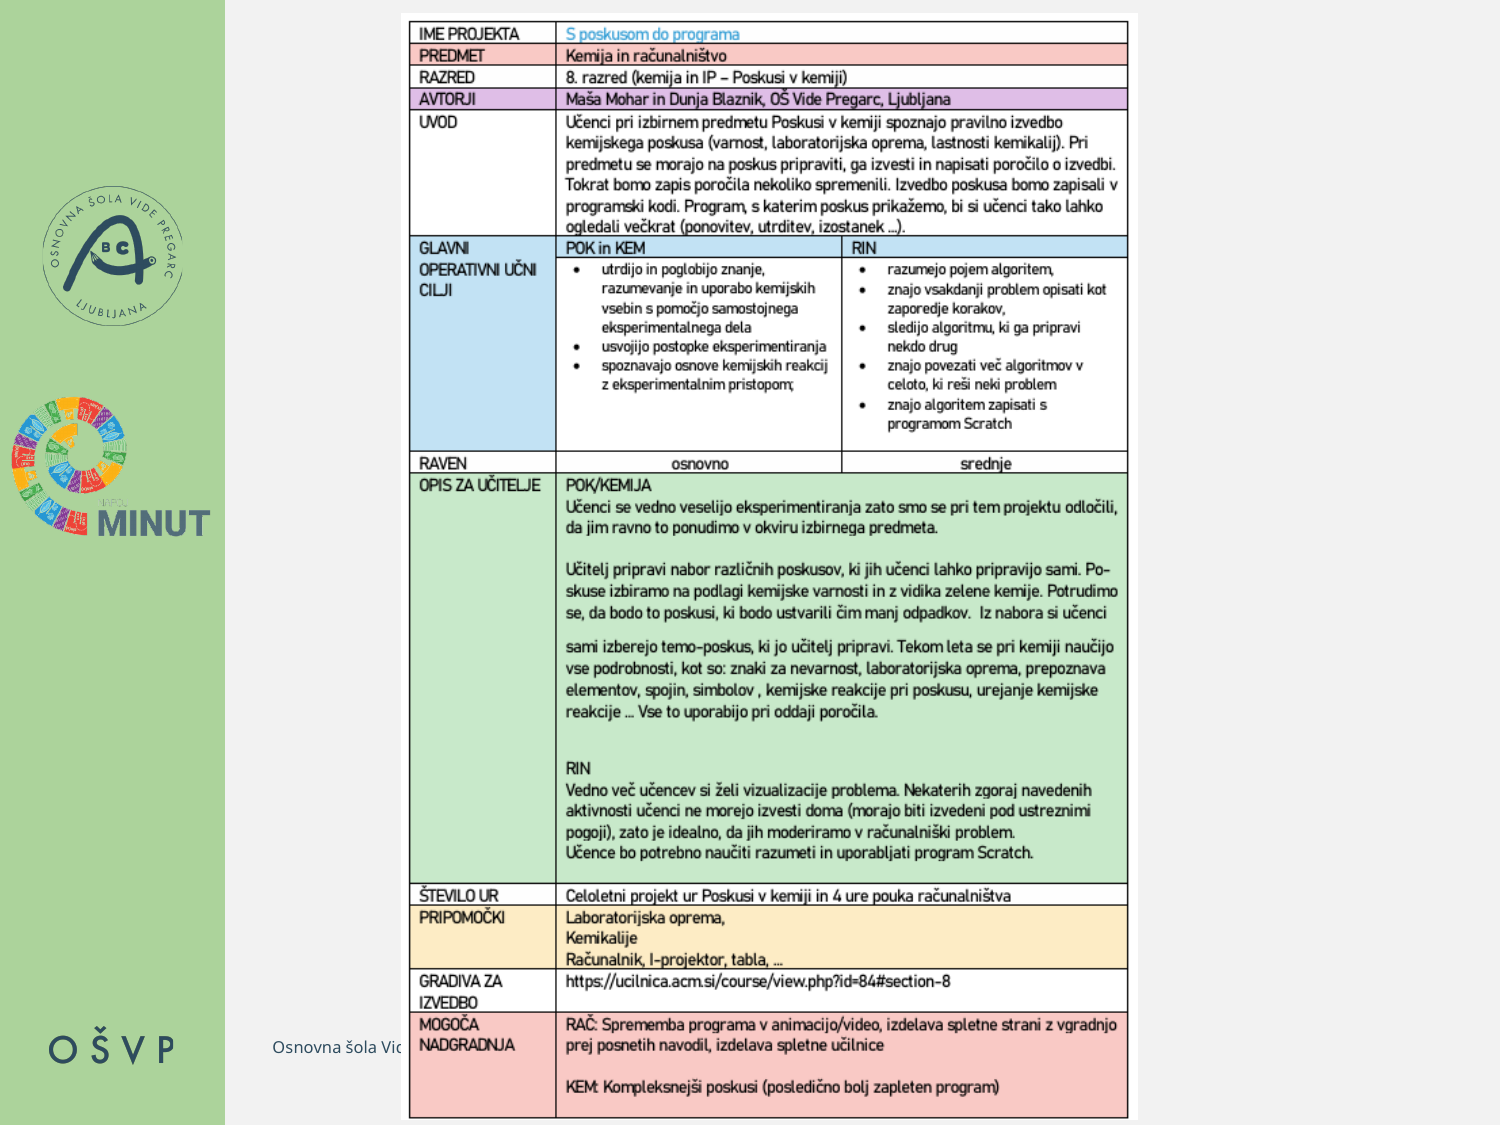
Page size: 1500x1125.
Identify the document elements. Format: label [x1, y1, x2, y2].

picture [0, 376, 245, 557]
list [401, 13, 1138, 1120]
